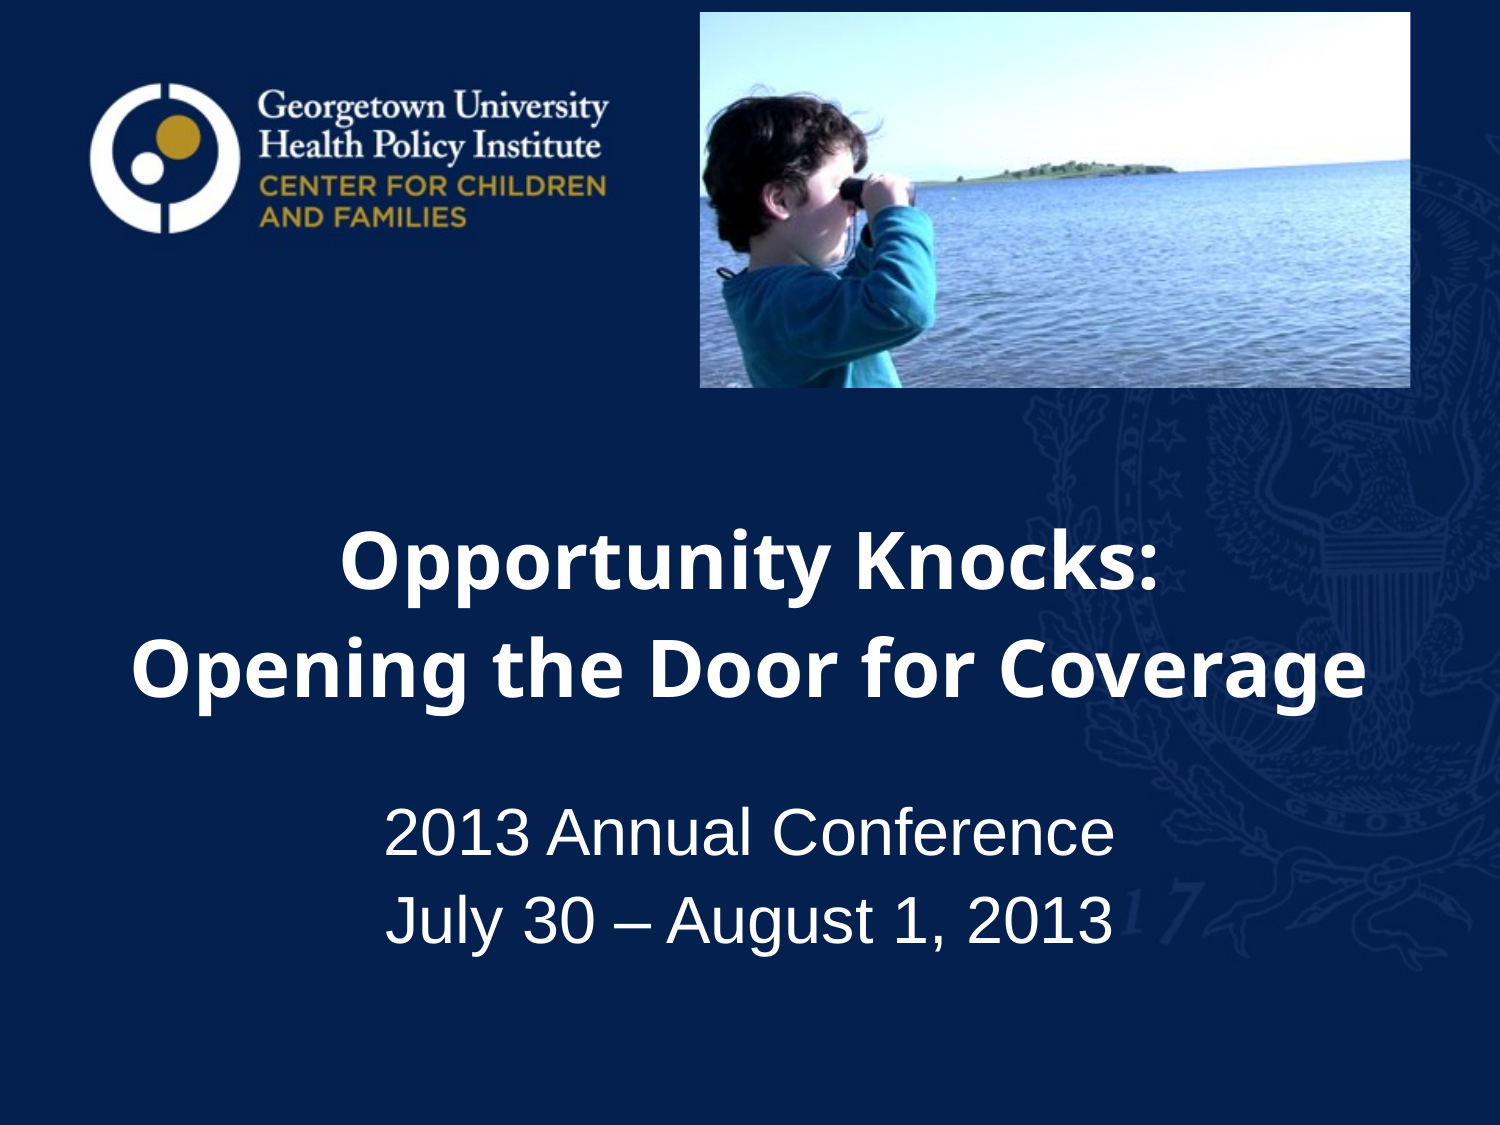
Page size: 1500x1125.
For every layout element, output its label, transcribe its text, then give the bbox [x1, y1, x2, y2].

title Opportunity Knocks: Opening the Door for Coverage [112, 462, 1388, 763]
subtitle 2013 Annual Conference July 30 – August 1, 2013 [225, 787, 1275, 1075]
picture [0, 0, 1500, 1125]
